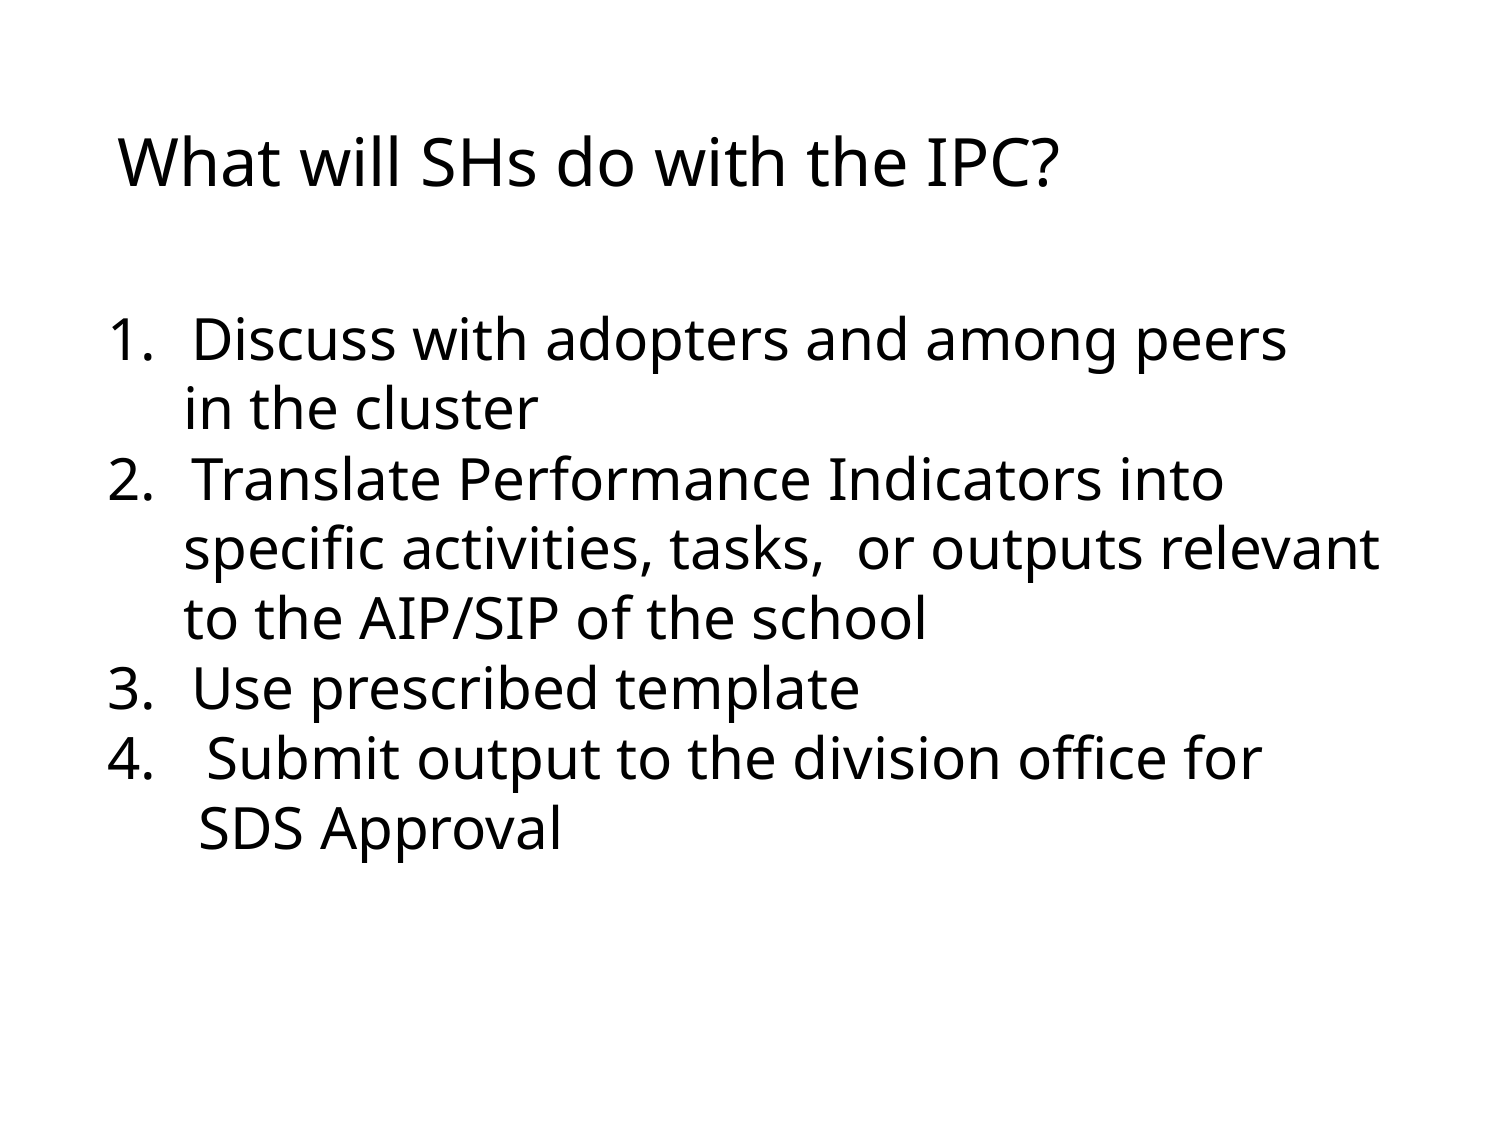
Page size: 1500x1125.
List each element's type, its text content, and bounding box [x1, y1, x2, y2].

text_box What will SHs do with the IPC? [102, 112, 1078, 208]
text_box Discuss with adopters and among peers in the cluster Translate Performance Indicators into specific activities, tasks, or outputs relevant to the AIP/SIP of the school Use prescribed template Submit output to the division office for SDS Approval [92, 294, 1397, 869]
